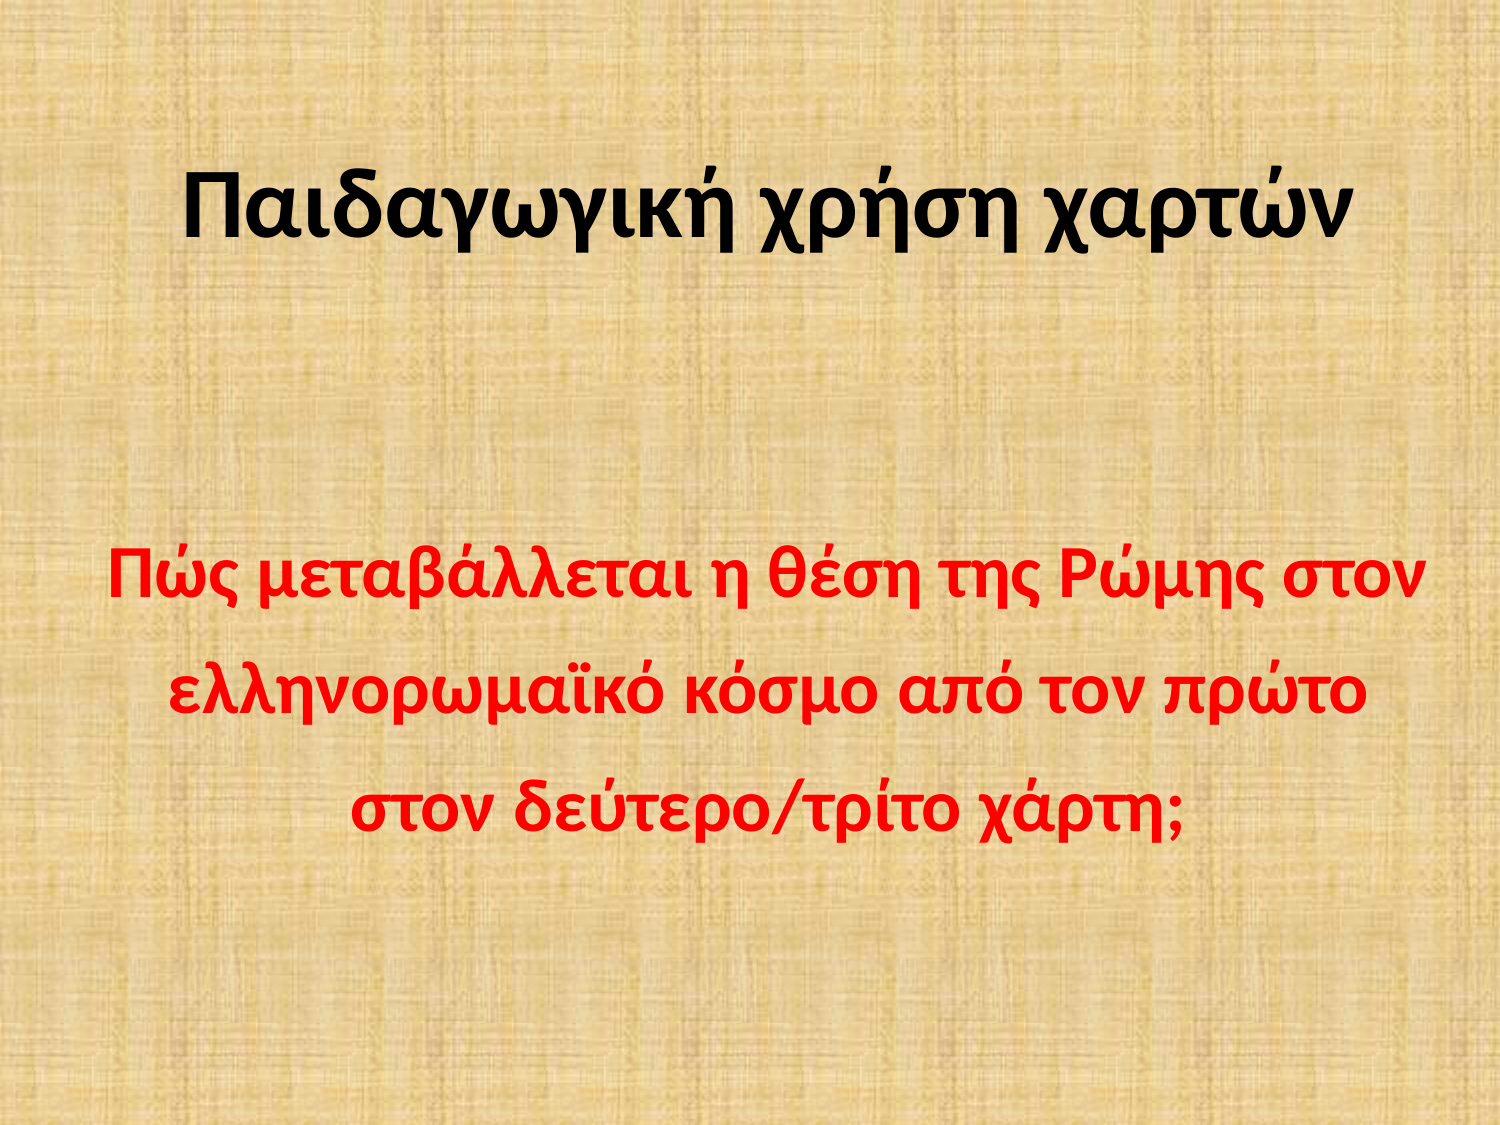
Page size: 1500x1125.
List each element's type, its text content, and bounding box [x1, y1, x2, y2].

title Παιδαγωγική χρήση χαρτών [131, 112, 1407, 404]
subtitle Πώς μεταβάλλεται η θέση της Ρώμης στον ελληνορωμαϊκό κόσμο από τον πρώτο στον δεύτερο/τρίτο χάρτη; [87, 487, 1450, 975]
picture [0, 0, 1500, 1125]
